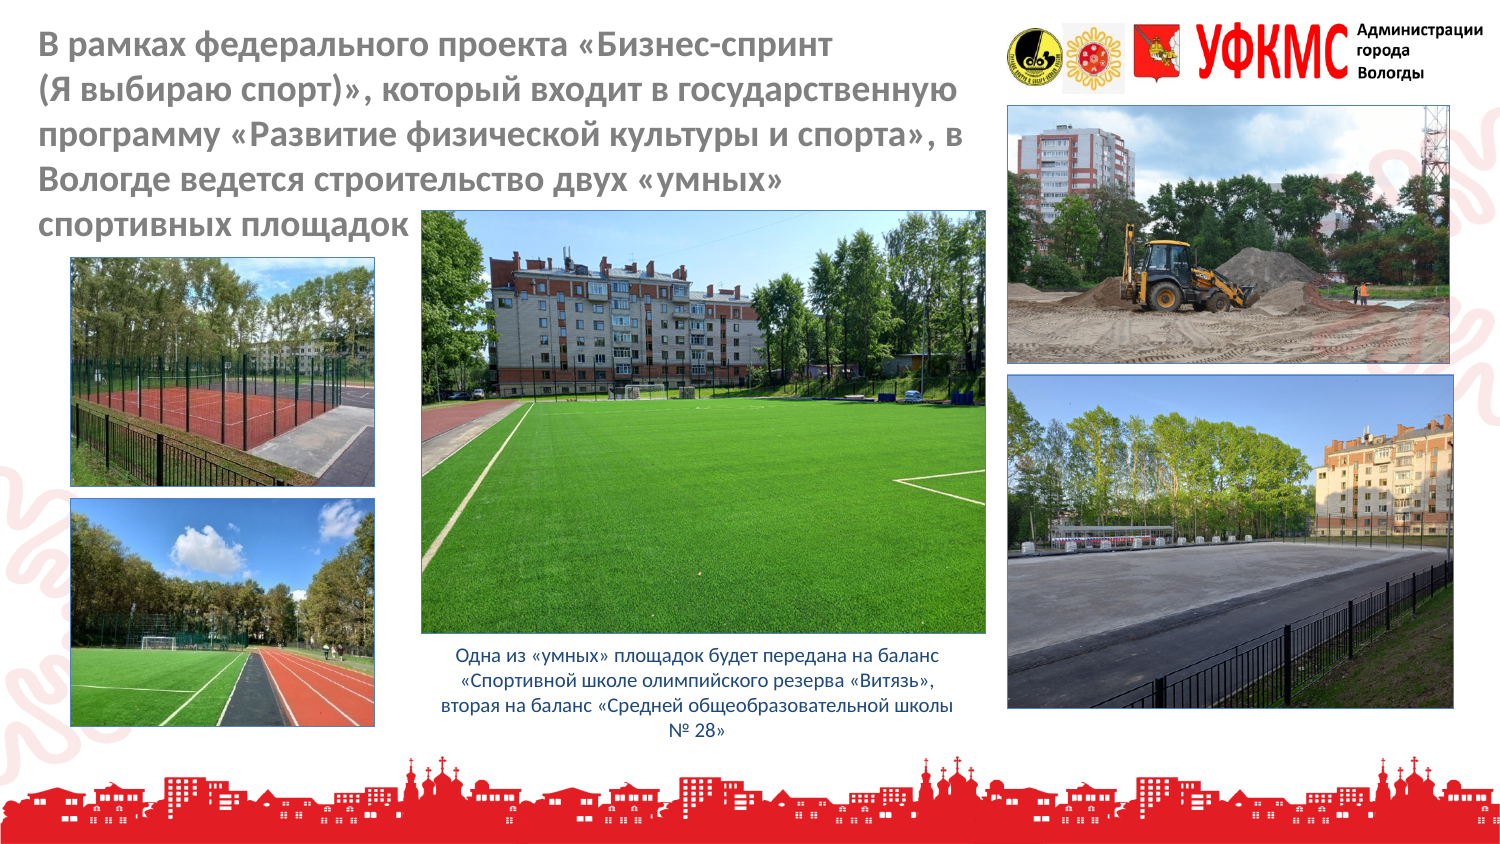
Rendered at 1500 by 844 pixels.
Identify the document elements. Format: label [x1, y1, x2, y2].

text_box [0, 11, 1500, 844]
